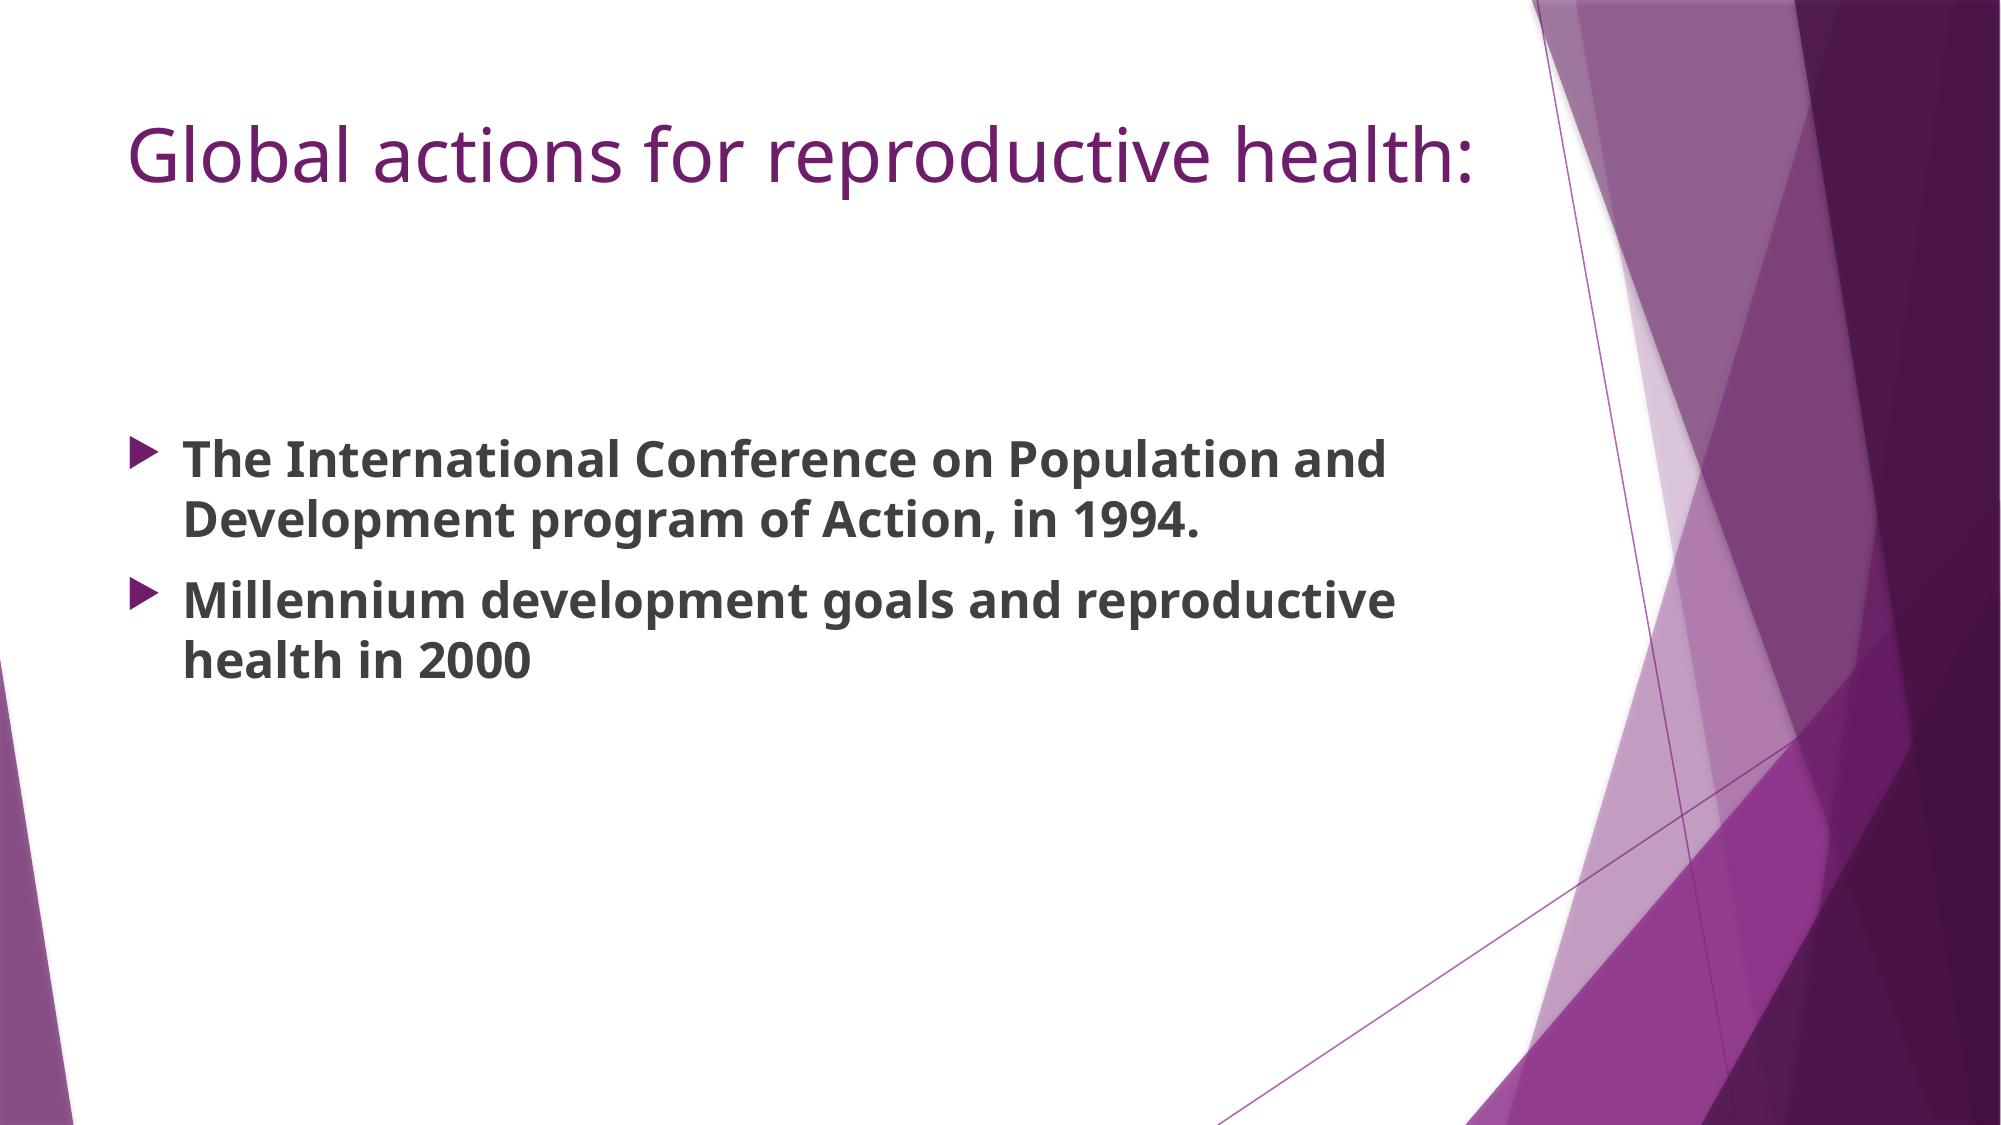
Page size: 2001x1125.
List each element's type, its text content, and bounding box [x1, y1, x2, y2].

title Global actions for reproductive health: [111, 99, 1522, 317]
list The International Conference on Population and Development program of Action, in 1994. Millennium development goals and reproductive health in 2000 [111, 354, 1522, 992]
